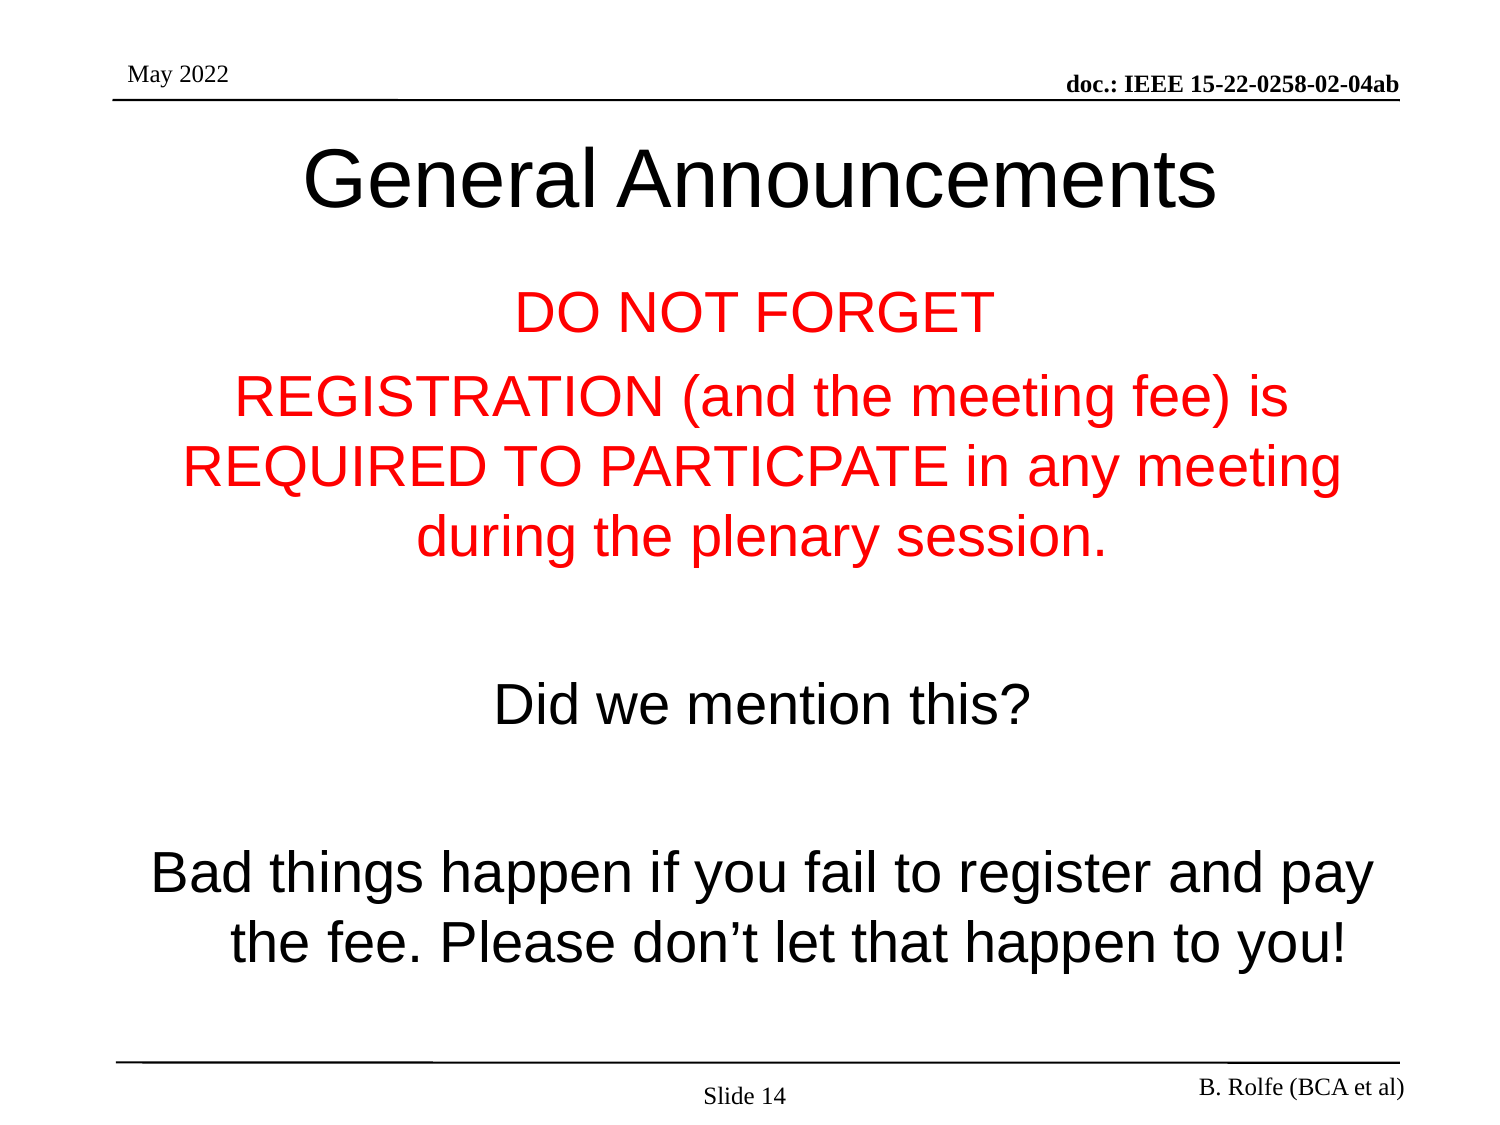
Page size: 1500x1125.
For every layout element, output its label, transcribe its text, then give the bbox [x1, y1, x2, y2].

title General Announcements [123, 112, 1398, 237]
list DO NOT FORGET REGISTRATION (and the meeting fee) is REQUIRED TO PARTICPATE in any meeting during the plenary session. Did we mention this? Bad things happen if you fail to register and pay the fee. Please don’t let that happen to you! [125, 267, 1400, 1024]
slide_number Slide 14 [690, 1075, 799, 1115]
